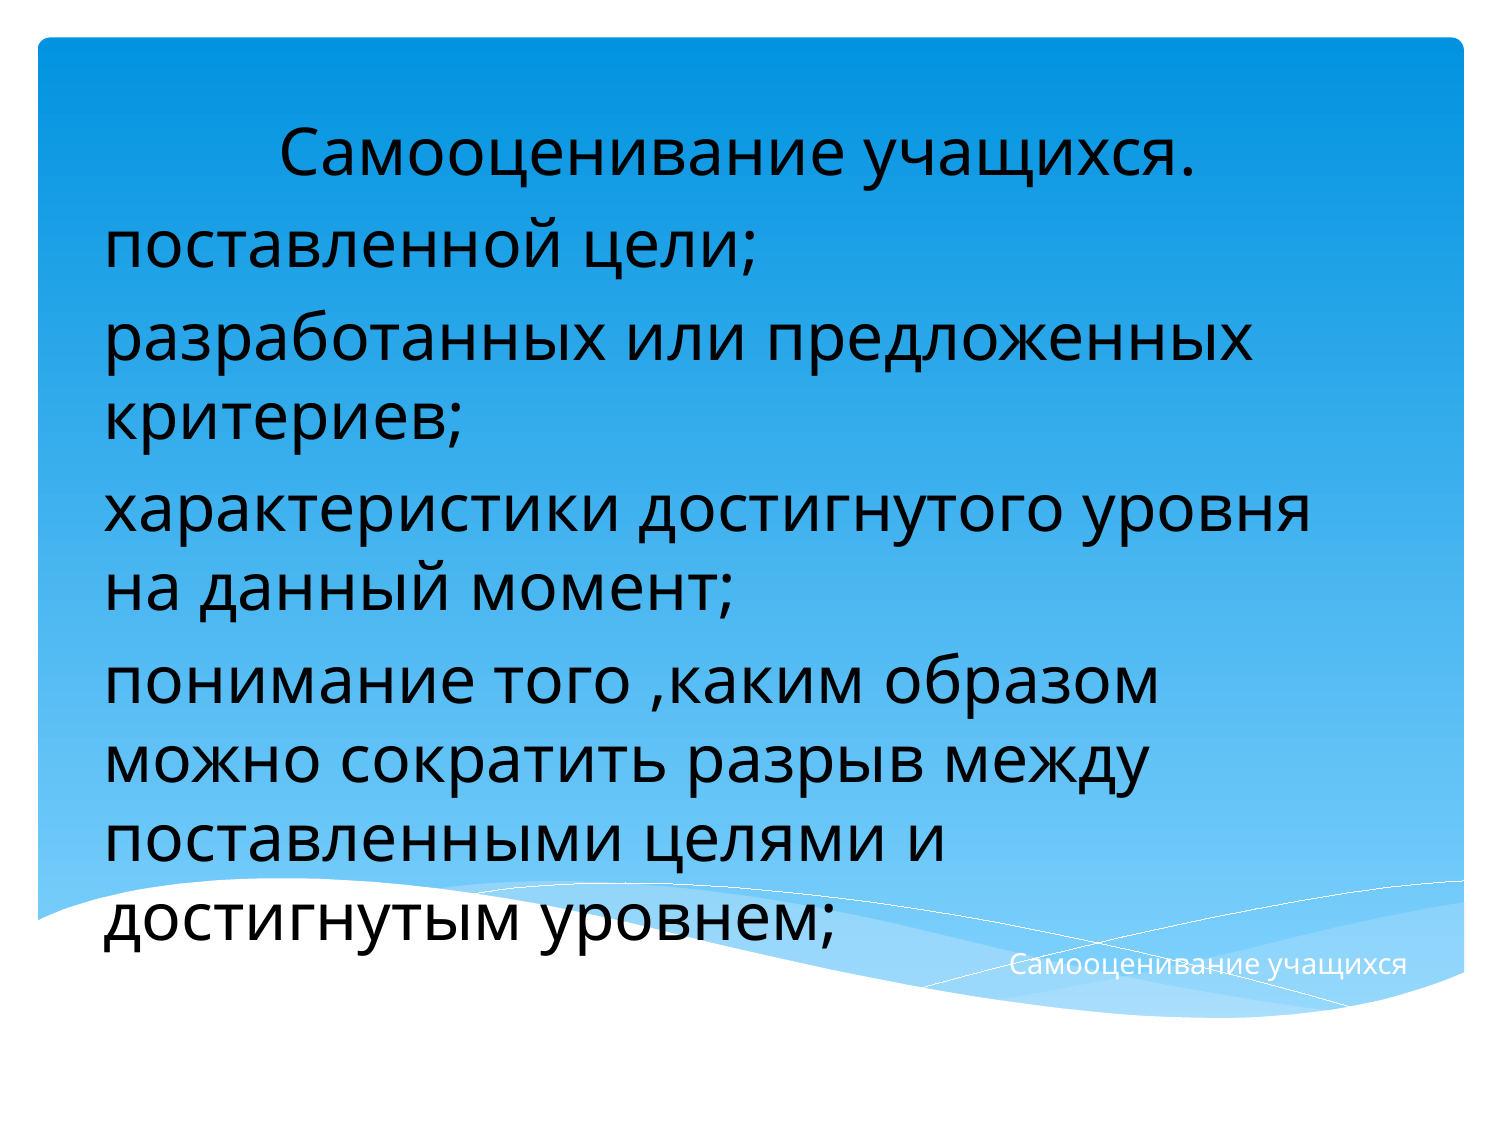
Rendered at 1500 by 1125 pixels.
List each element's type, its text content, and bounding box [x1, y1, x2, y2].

title Самооценивание учащихся [64, 137, 1424, 988]
subtitle Самооценивание учащихся. поставленной цели; разработанных или предложенных критериев; характеристики достигнутого уровня на данный момент; понимание того ,каким образом можно сократить разрыв между поставленными целями и достигнутым уровнем; [88, 101, 1388, 965]
